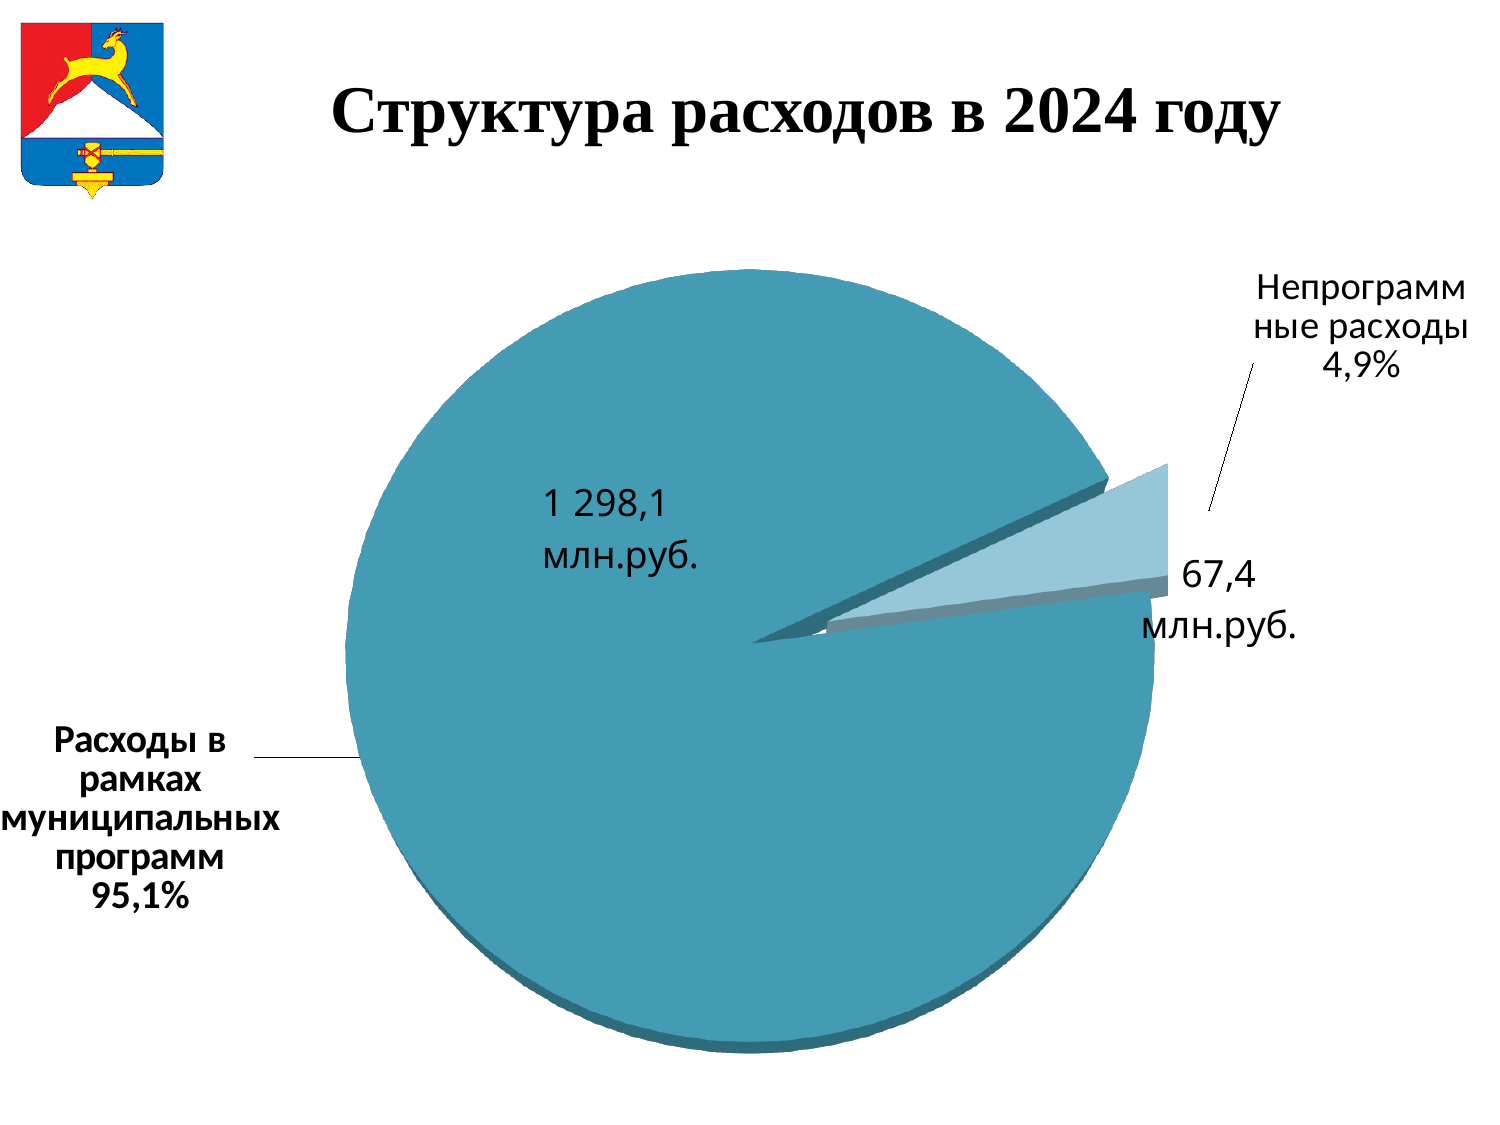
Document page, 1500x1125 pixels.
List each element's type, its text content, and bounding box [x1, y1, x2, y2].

text_box Структура расходов в 2024 году [175, 58, 1437, 164]
picture [20, 22, 165, 200]
chart [0, 269, 1500, 1067]
